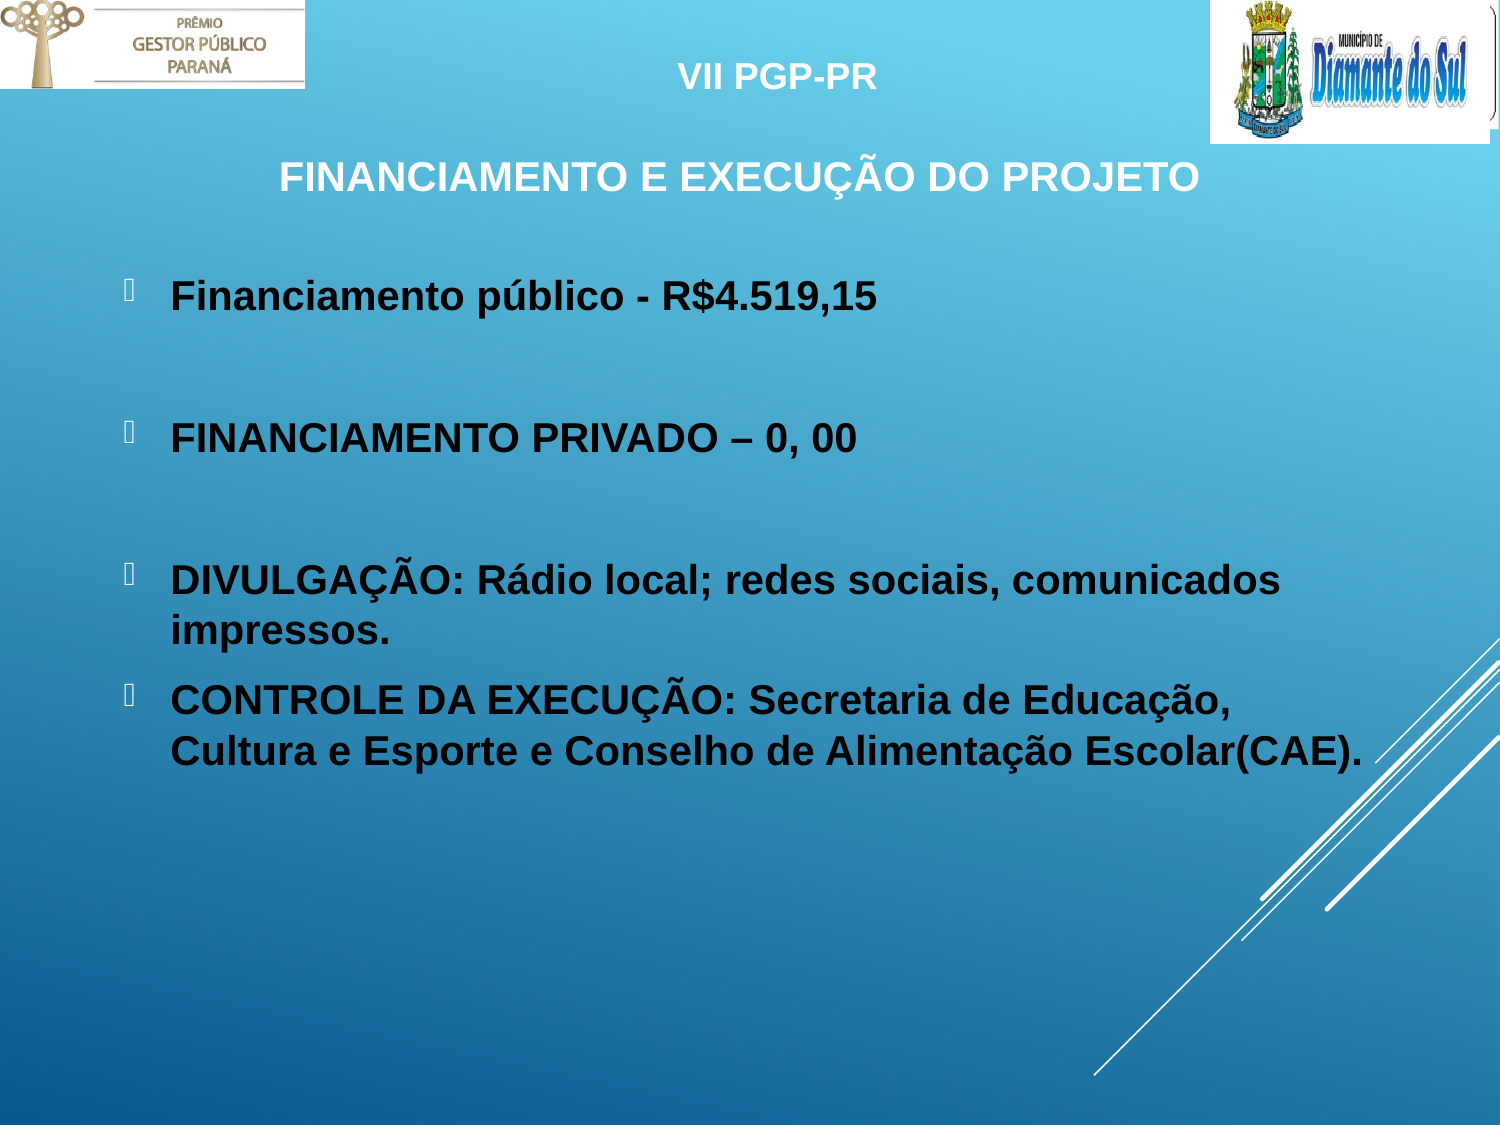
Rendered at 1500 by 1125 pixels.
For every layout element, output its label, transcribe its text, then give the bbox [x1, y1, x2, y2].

text_box VII PGP-PR [662, 44, 893, 104]
list Financiamento público - R$4.519,15 FINANCIAMENTO PRIVADO – 0, 00 DIVULGAÇÃO: Rádio local; redes sociais, comunicados impressos. CONTROLE DA EXECUÇÃO: Secretaria de Educação, Cultura e Esporte e Conselho de Alimentação Escolar(CAE). [108, 219, 1384, 1035]
title Financiamento E EXECUÇÃO do projeto [102, 115, 1378, 235]
picture [0, 0, 305, 89]
picture [1210, 0, 1500, 144]
